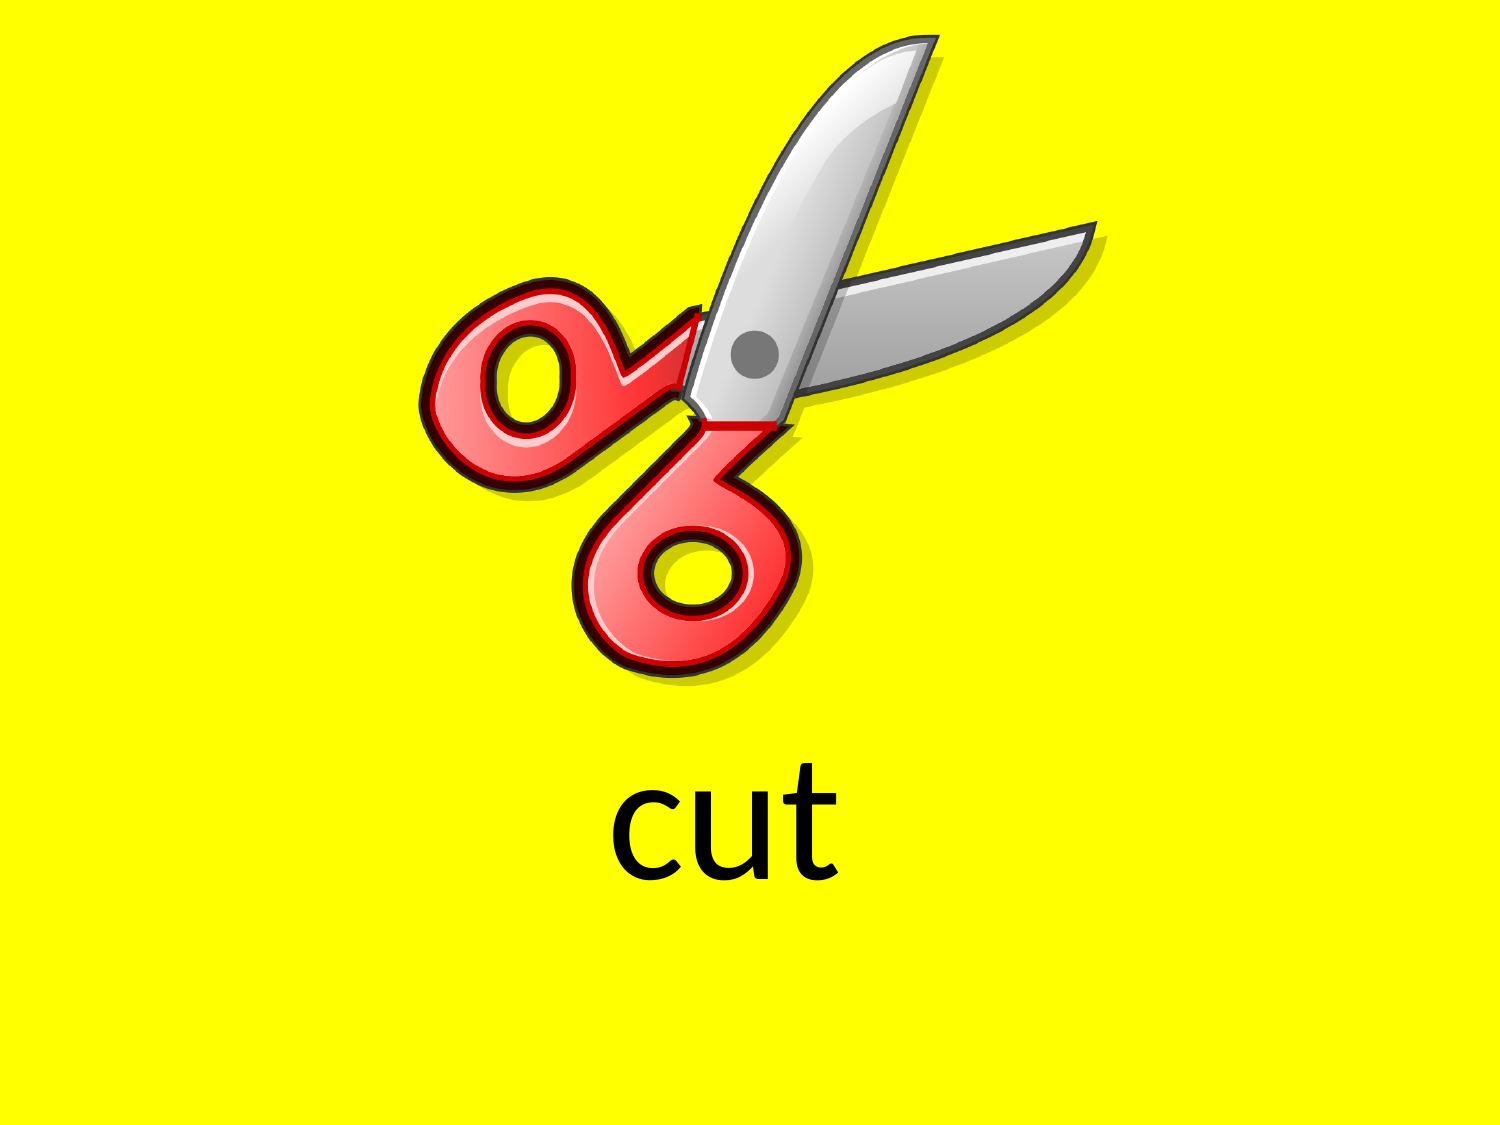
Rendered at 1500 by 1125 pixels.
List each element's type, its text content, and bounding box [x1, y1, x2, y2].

picture [412, 0, 1113, 700]
title cut [50, 712, 1400, 900]
